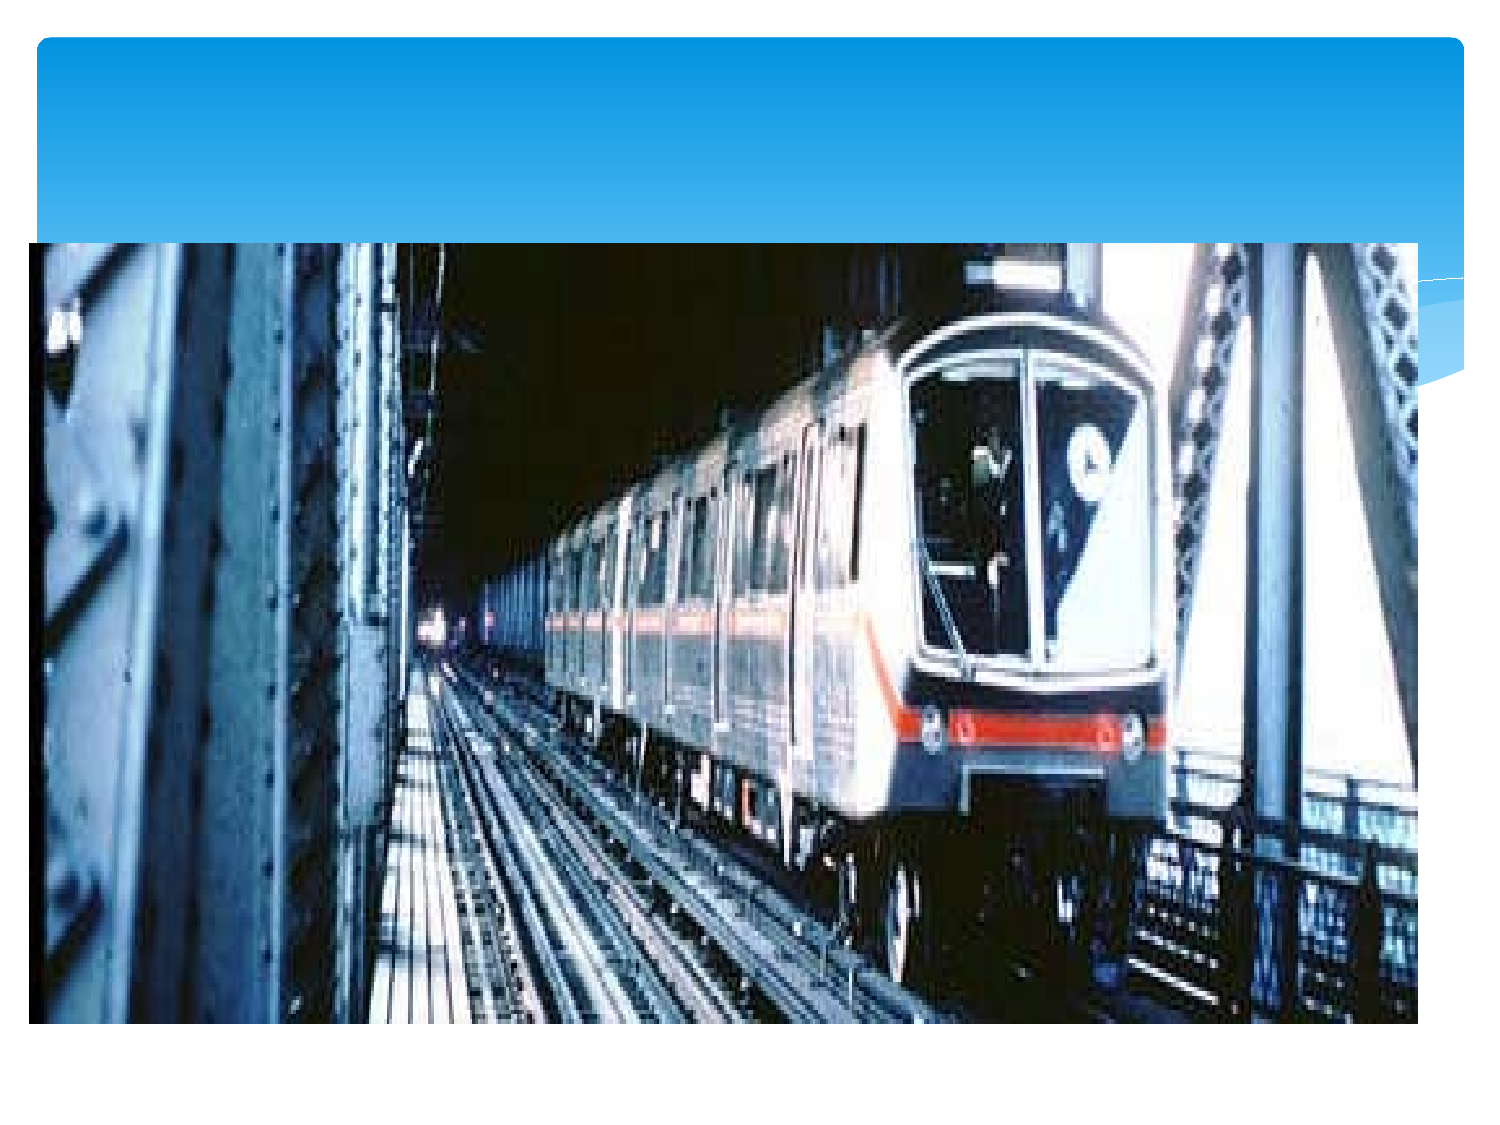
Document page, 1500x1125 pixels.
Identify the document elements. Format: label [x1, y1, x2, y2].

list [29, 243, 1418, 1024]
title [75, 55, 1425, 261]
